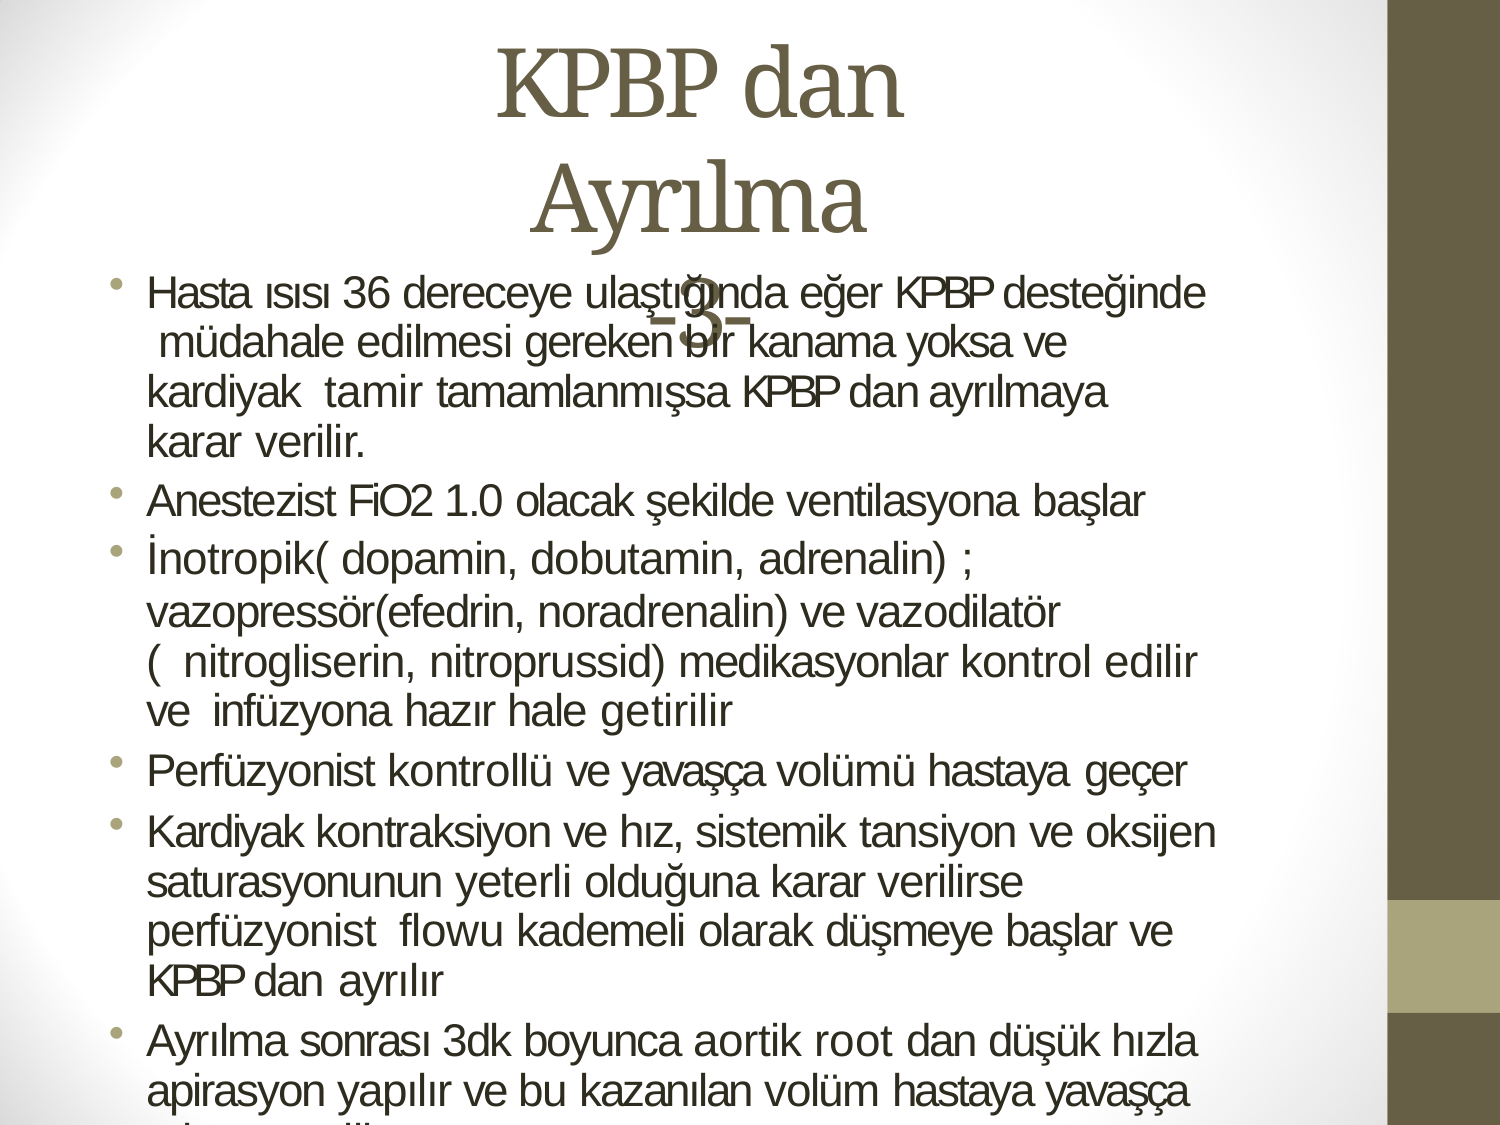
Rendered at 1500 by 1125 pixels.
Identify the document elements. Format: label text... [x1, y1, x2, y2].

text_box [1387, 1013, 1500, 1125]
title KPBP dan Ayrılma -3- [341, 19, 1061, 259]
text_box Hasta ısısı 36 dereceye ulaştığında eğer KPBP desteğinde müdahale edilmesi gereken bir kanama yoksa ve kardiyak tamir tamamlanmışsa KPBP dan ayrılmaya karar verilir. Anestezist FiO2 1.0 olacak şekilde ventilasyona başlar İnotropik( dopamin, dobutamin, adrenalin) ; vazopressör(efedrin, noradrenalin) ve vazodilatör ( nitrogliserin, nitroprussid) medikasyonlar kontrol edilir ve infüzyona hazır hale getirilir Perfüzyonist kontrollü ve yavaşça volümü hastaya geçer Kardiyak kontraksiyon ve hız, sistemik tansiyon ve oksijen saturasyonunun yeterli olduğuna karar verilirse perfüzyonist flowu kademeli olarak düşmeye başlar ve KPBP dan ayrılır Ayrılma sonrası 3dk boyunca aortik root dan düşük hızla apirasyon yapılır ve bu kazanılan volüm hastaya yavaşça tekrar verilir [106, 259, 1296, 1125]
text_box [1387, 0, 1500, 900]
picture [0, 0, 1387, 1125]
text_box [1387, 900, 1500, 1013]
